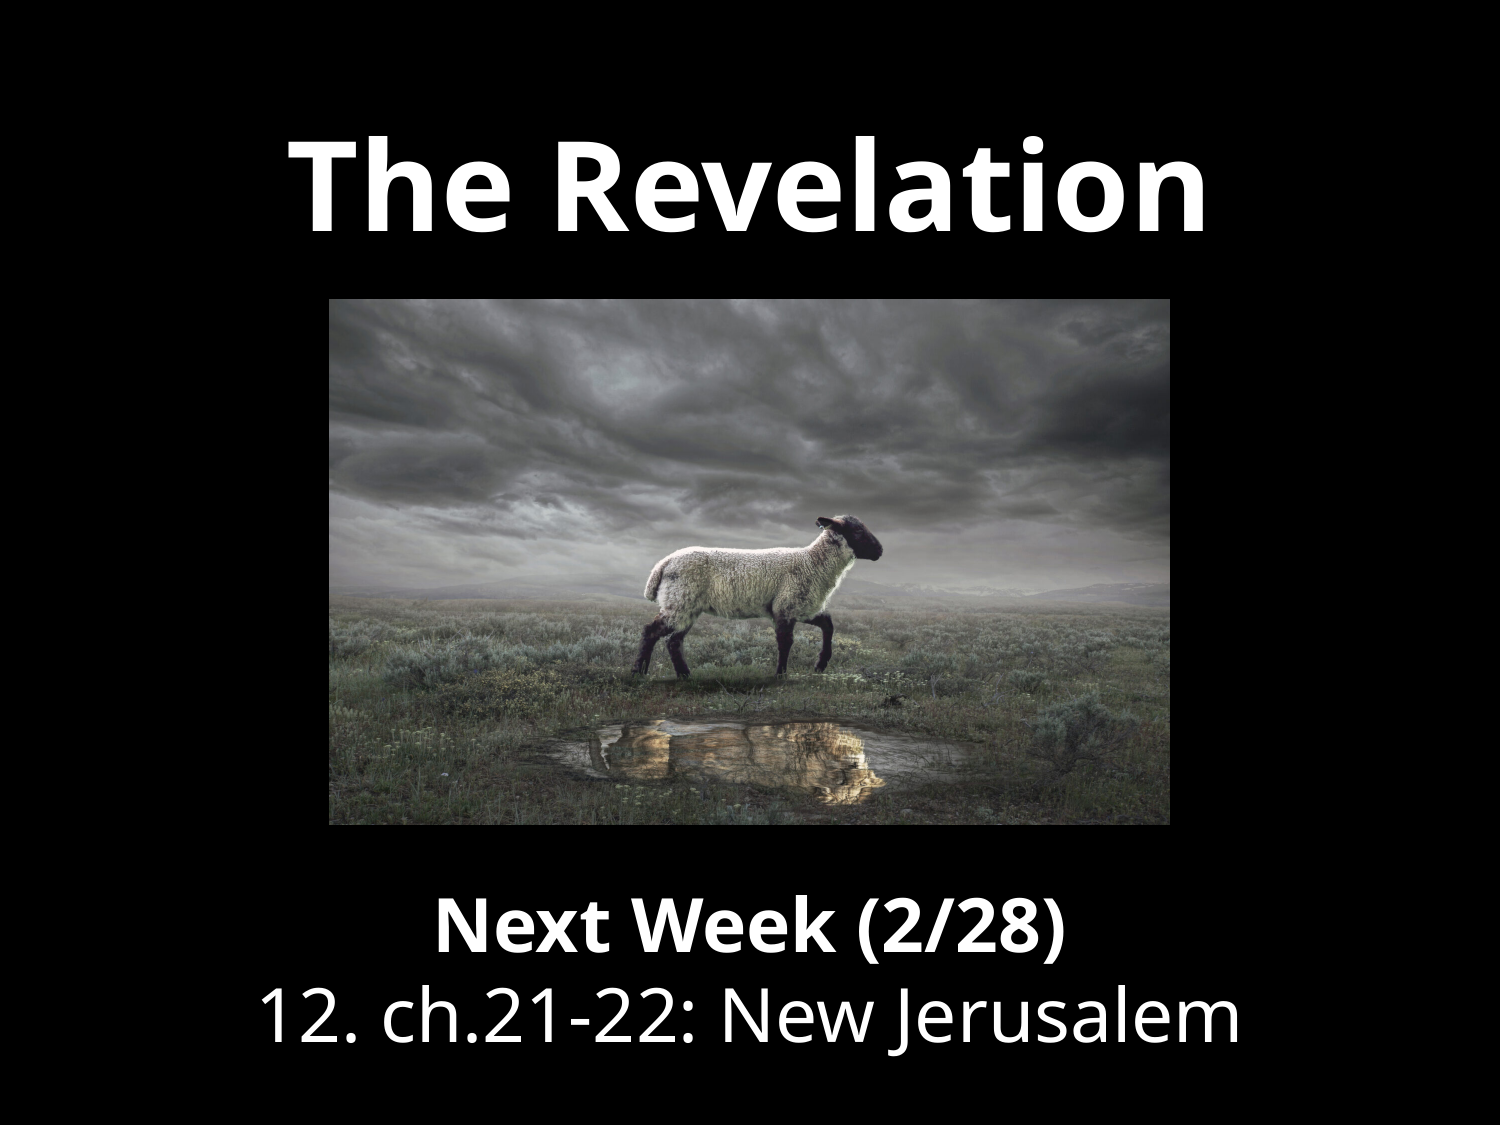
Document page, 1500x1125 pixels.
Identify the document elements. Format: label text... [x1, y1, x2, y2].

picture [329, 299, 1170, 825]
title The Revelation [112, 94, 1388, 266]
subtitle Next Week (2/28) 12. ch.21-22: New Jerusalem [187, 852, 1313, 1082]
